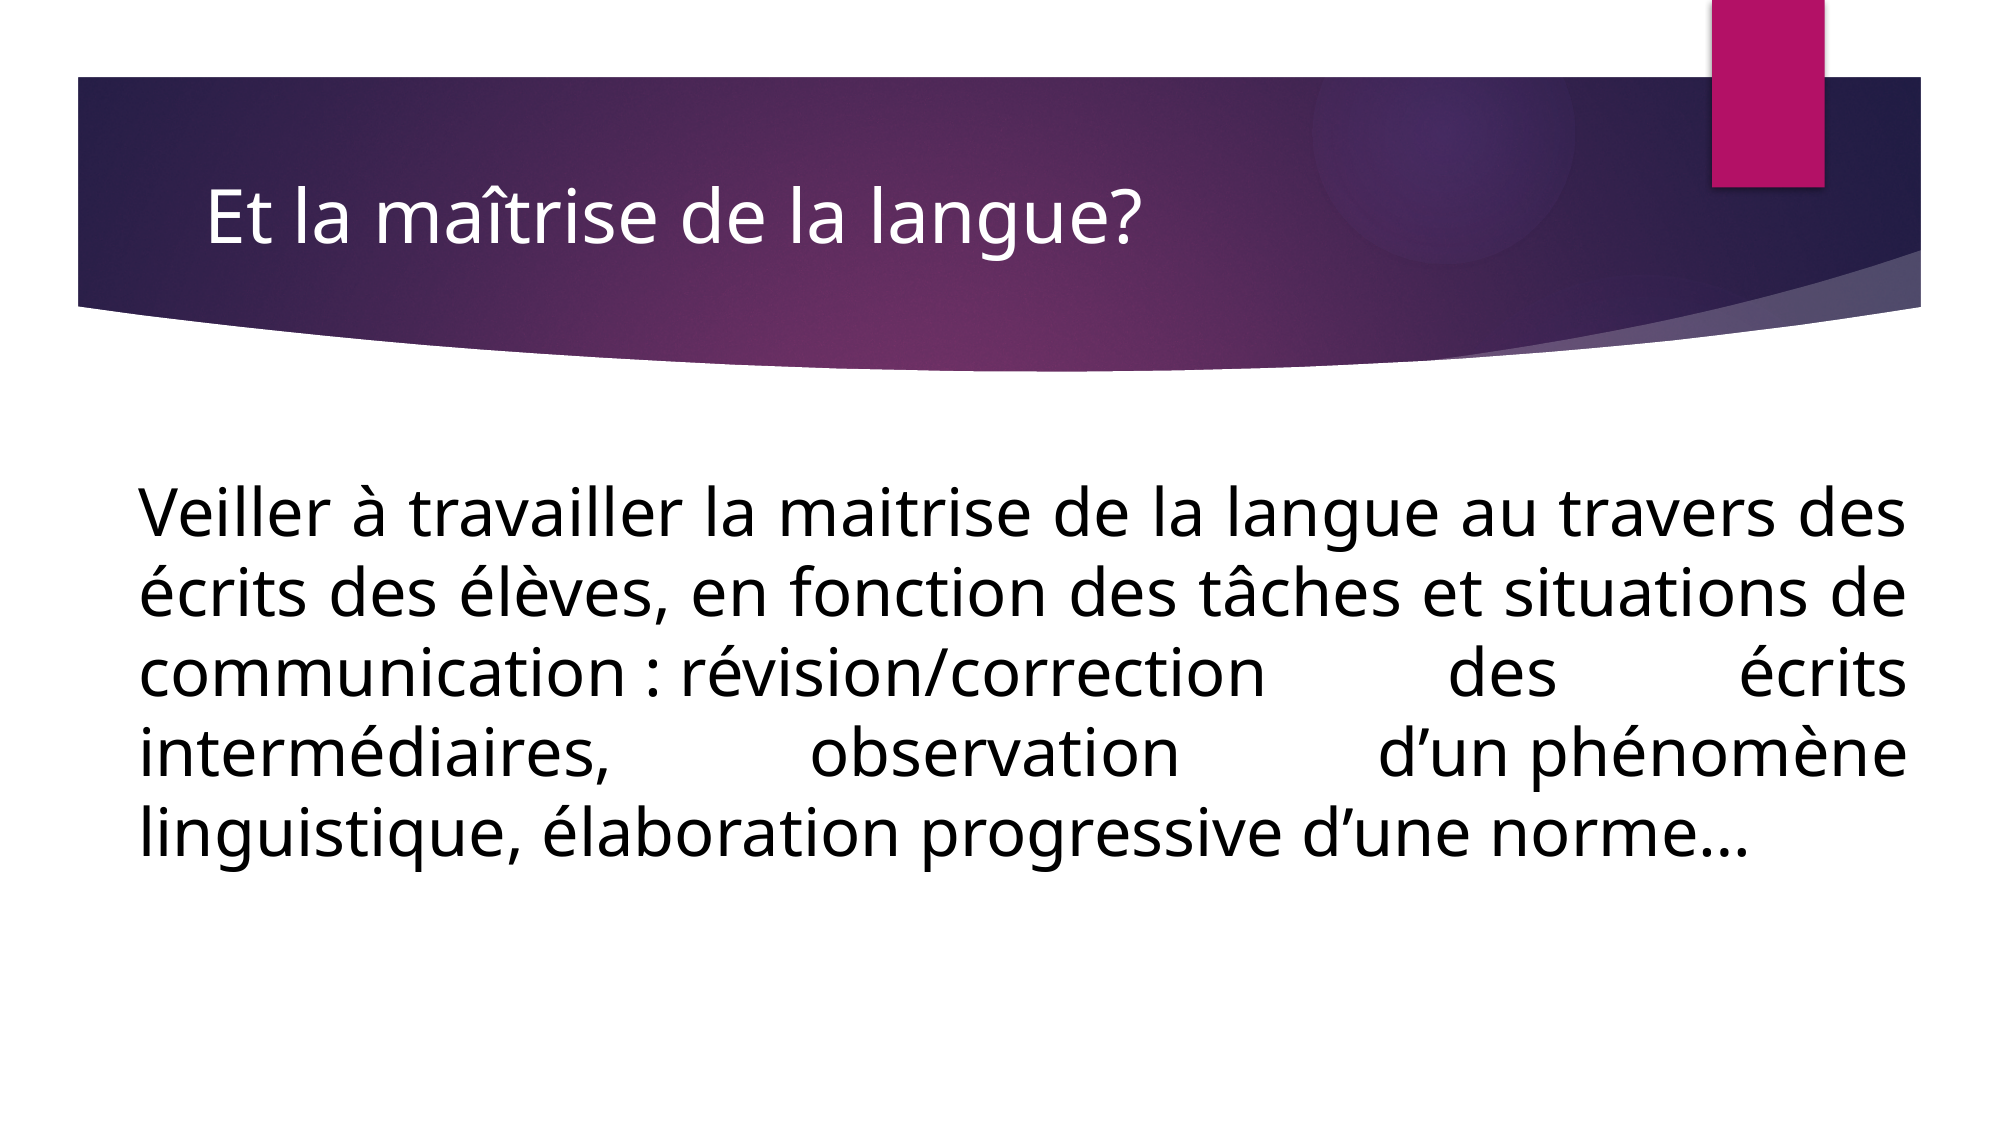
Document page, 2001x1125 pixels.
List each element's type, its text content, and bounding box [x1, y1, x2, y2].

list Veiller à travailler la maitrise de la langue au travers des écrits des élèves, en fonction des tâches et situations de communication : révision/correction des écrits intermédiaires, observation d’un phénomène linguistique, élaboration progressive d’une norme… [123, 462, 1926, 1031]
title Et la maîtrise de la langue? [189, 200, 1627, 317]
